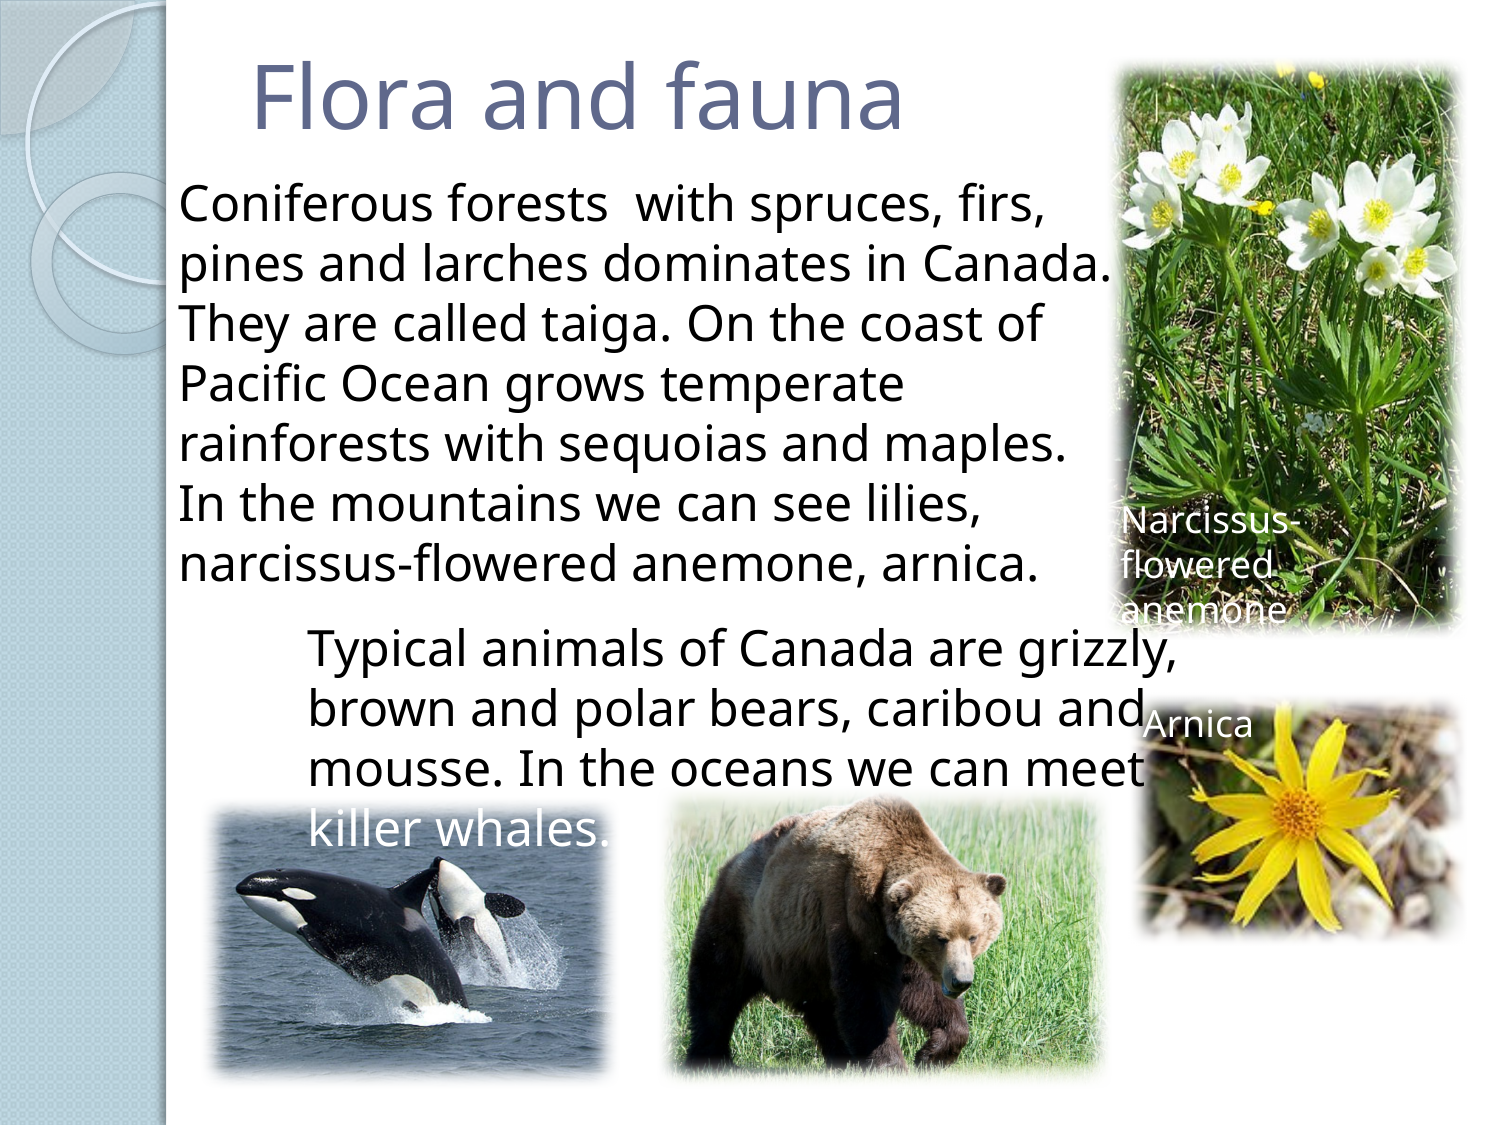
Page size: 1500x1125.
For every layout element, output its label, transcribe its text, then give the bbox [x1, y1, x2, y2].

title Flora and fauna [234, 0, 1460, 163]
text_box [1104, 54, 1471, 643]
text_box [1126, 690, 1470, 949]
picture [198, 796, 621, 1091]
text_box Typical animals of Canada are grizzly, brown and polar bears, caribou and mousse. In the oceans we can meet killer whales. [292, 609, 1196, 865]
picture [655, 784, 1113, 1091]
text_box Coniferous forests with spruces, firs, pines and larches dominates in Canada. They are called taiga. On the coast of Pacific Ocean grows temperate rainforests with sequoias and maples. In the mountains we can see lilies, narcissus-flowered anemone, arnica. [164, 163, 1097, 599]
